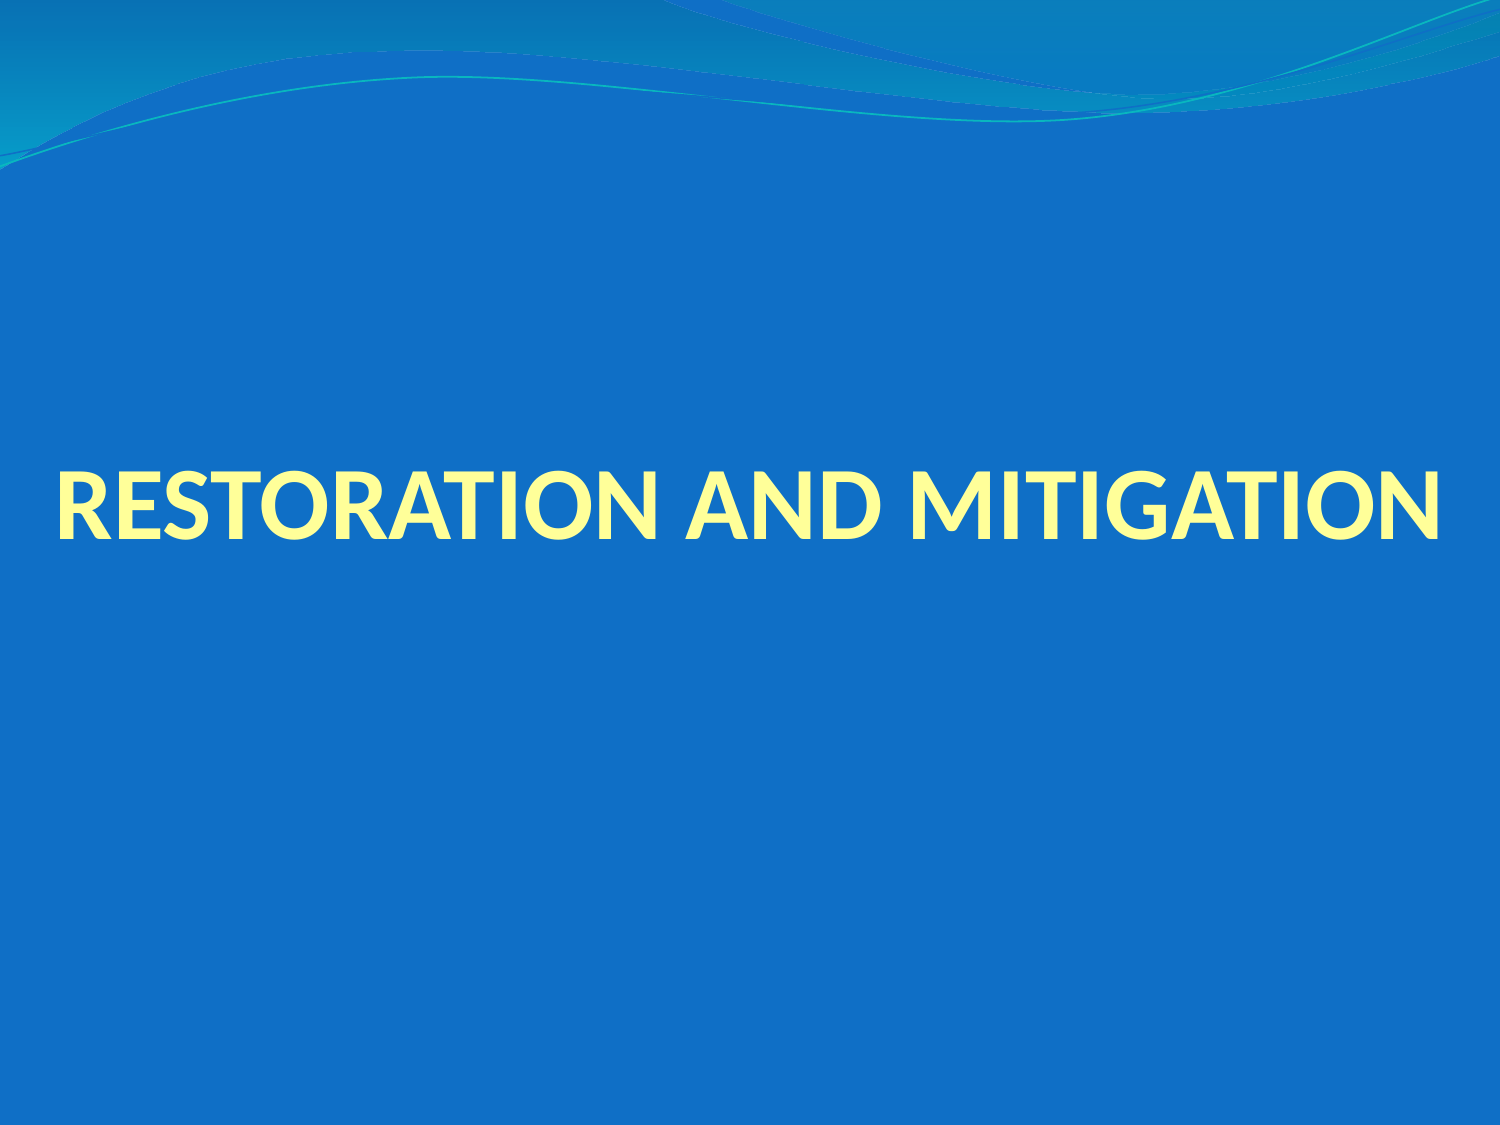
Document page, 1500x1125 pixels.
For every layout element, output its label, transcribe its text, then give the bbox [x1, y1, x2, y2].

text_box RESTORATION AND MITIGATION [37, 399, 1463, 588]
